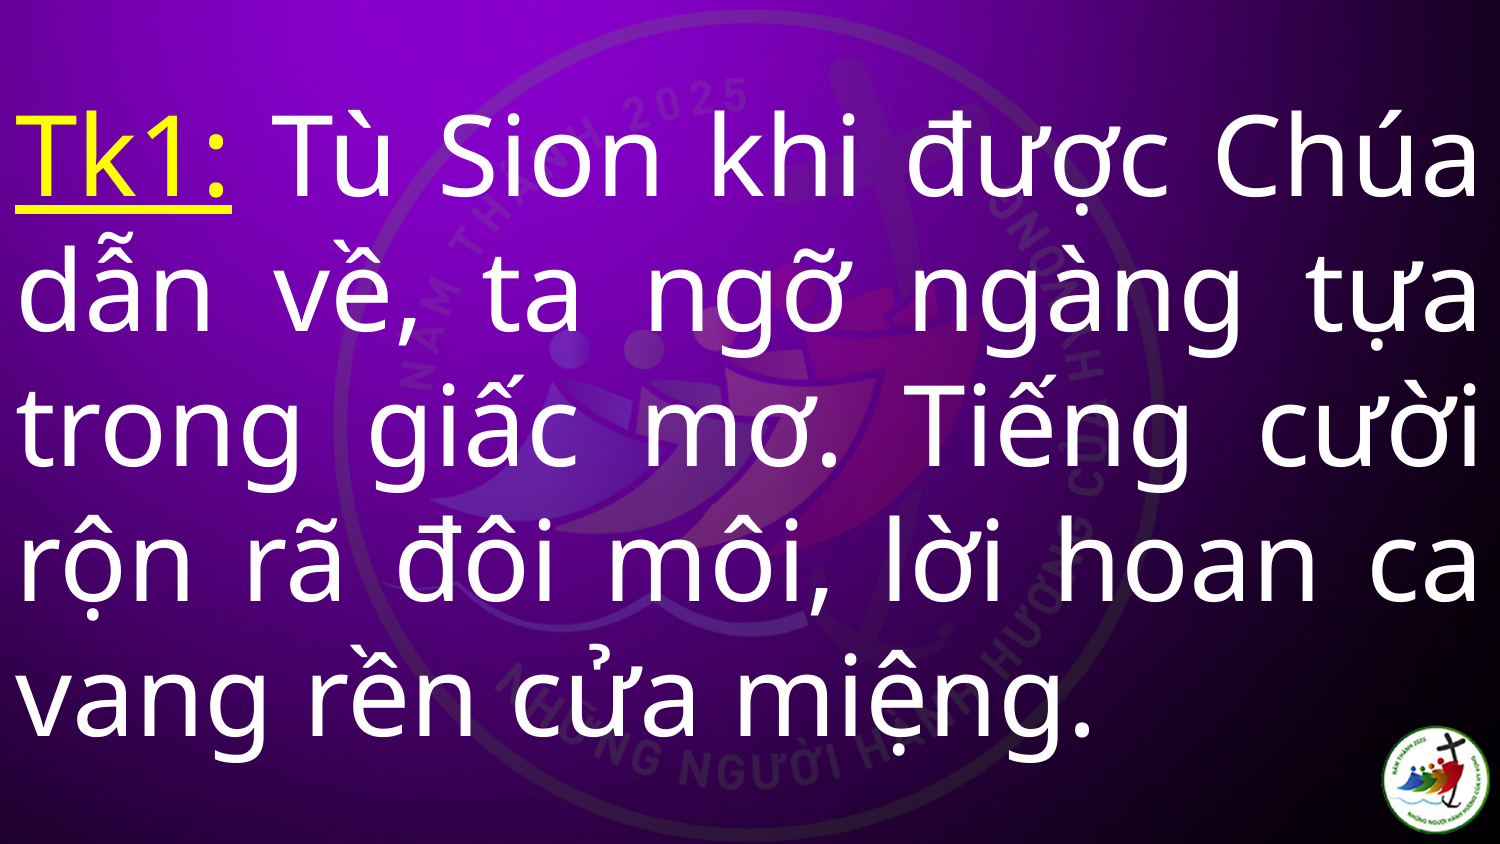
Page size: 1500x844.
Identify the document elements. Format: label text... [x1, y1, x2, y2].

title Tk1: Tù Sion khi được Chúa dẫn về, ta ngỡ ngàng tựa trong giấc mơ. Tiếng cười rộn rã đôi môi, lời hoan ca vang rền cửa miệng. [0, 0, 1500, 844]
